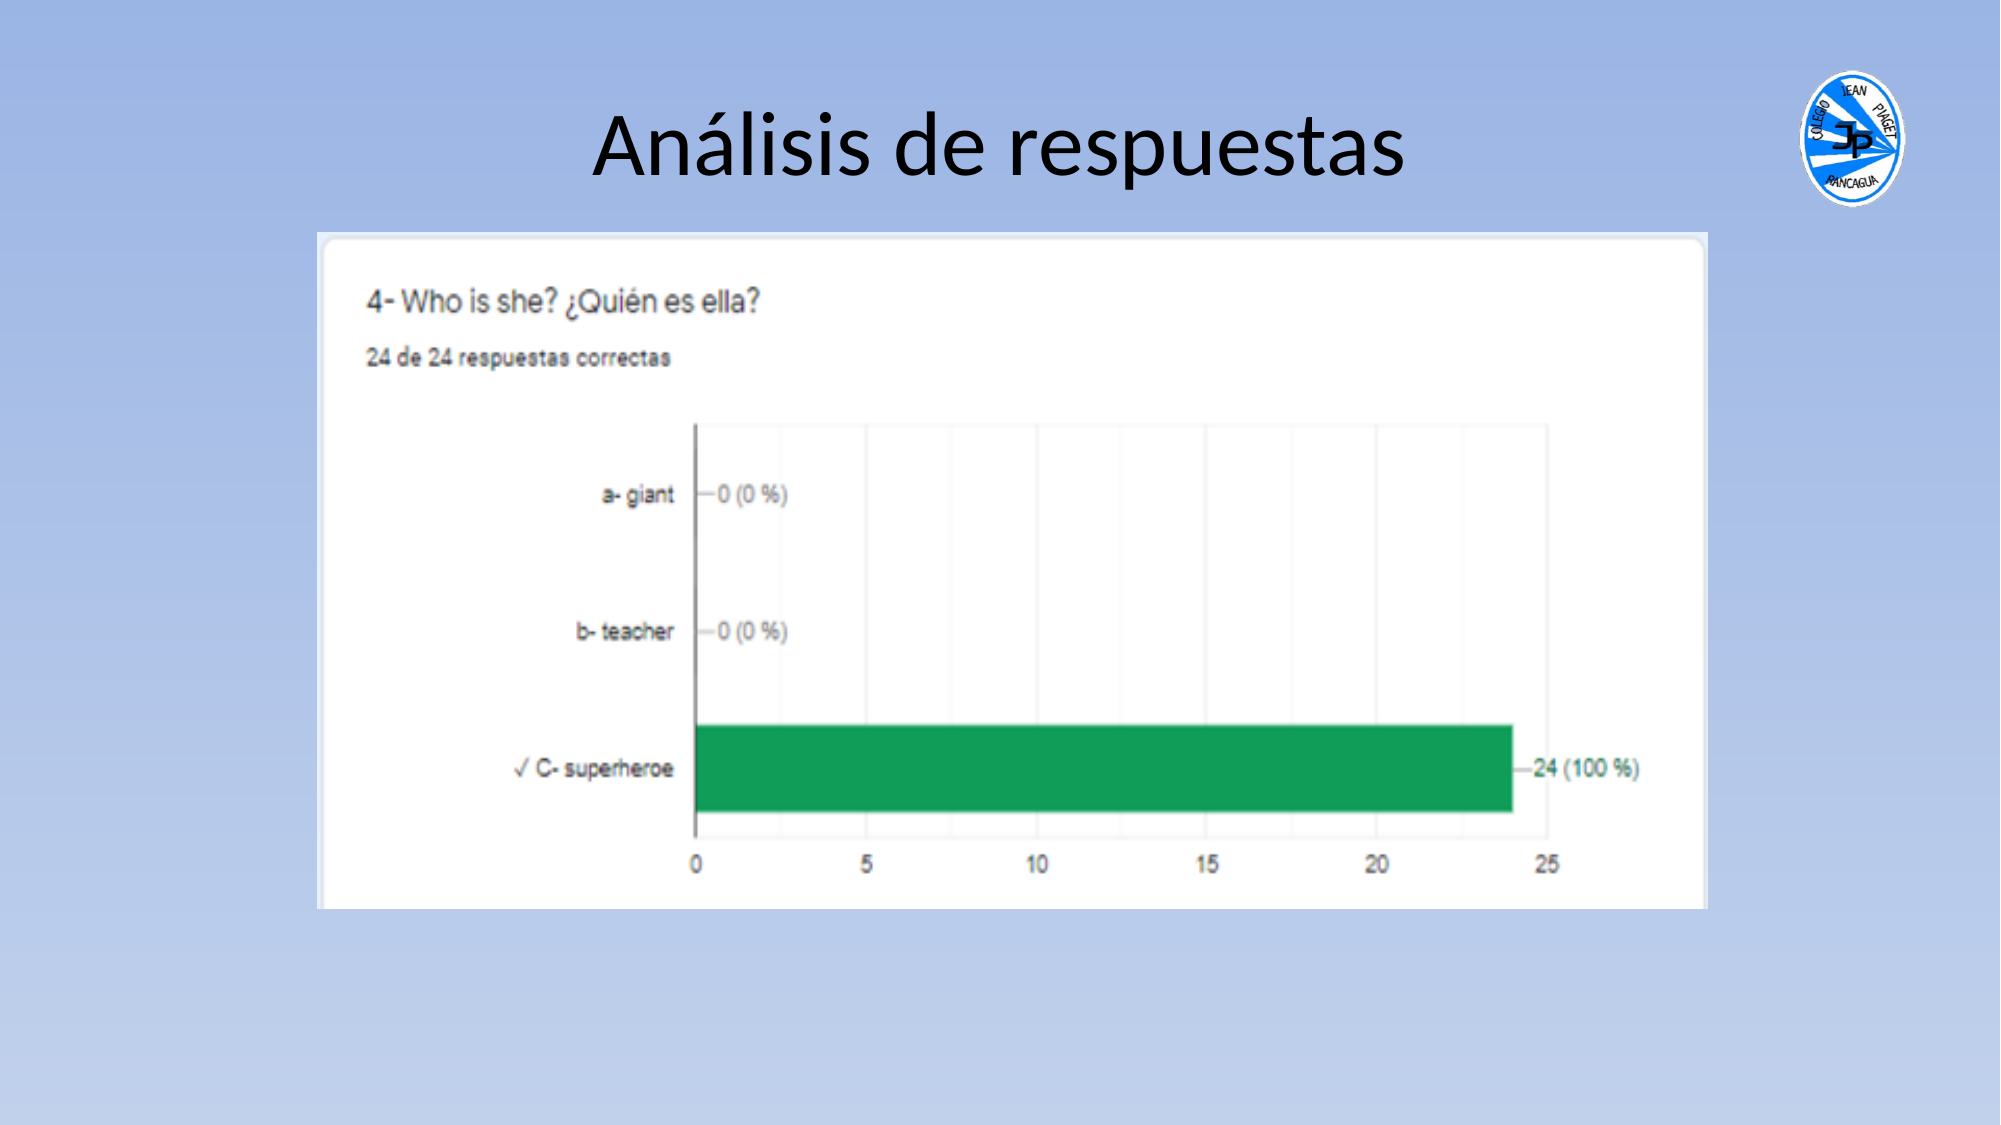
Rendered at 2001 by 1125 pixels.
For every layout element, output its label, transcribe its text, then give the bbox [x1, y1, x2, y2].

picture [1773, 68, 1937, 209]
title Análisis de respuestas [99, 45, 1900, 233]
picture [316, 232, 1709, 909]
